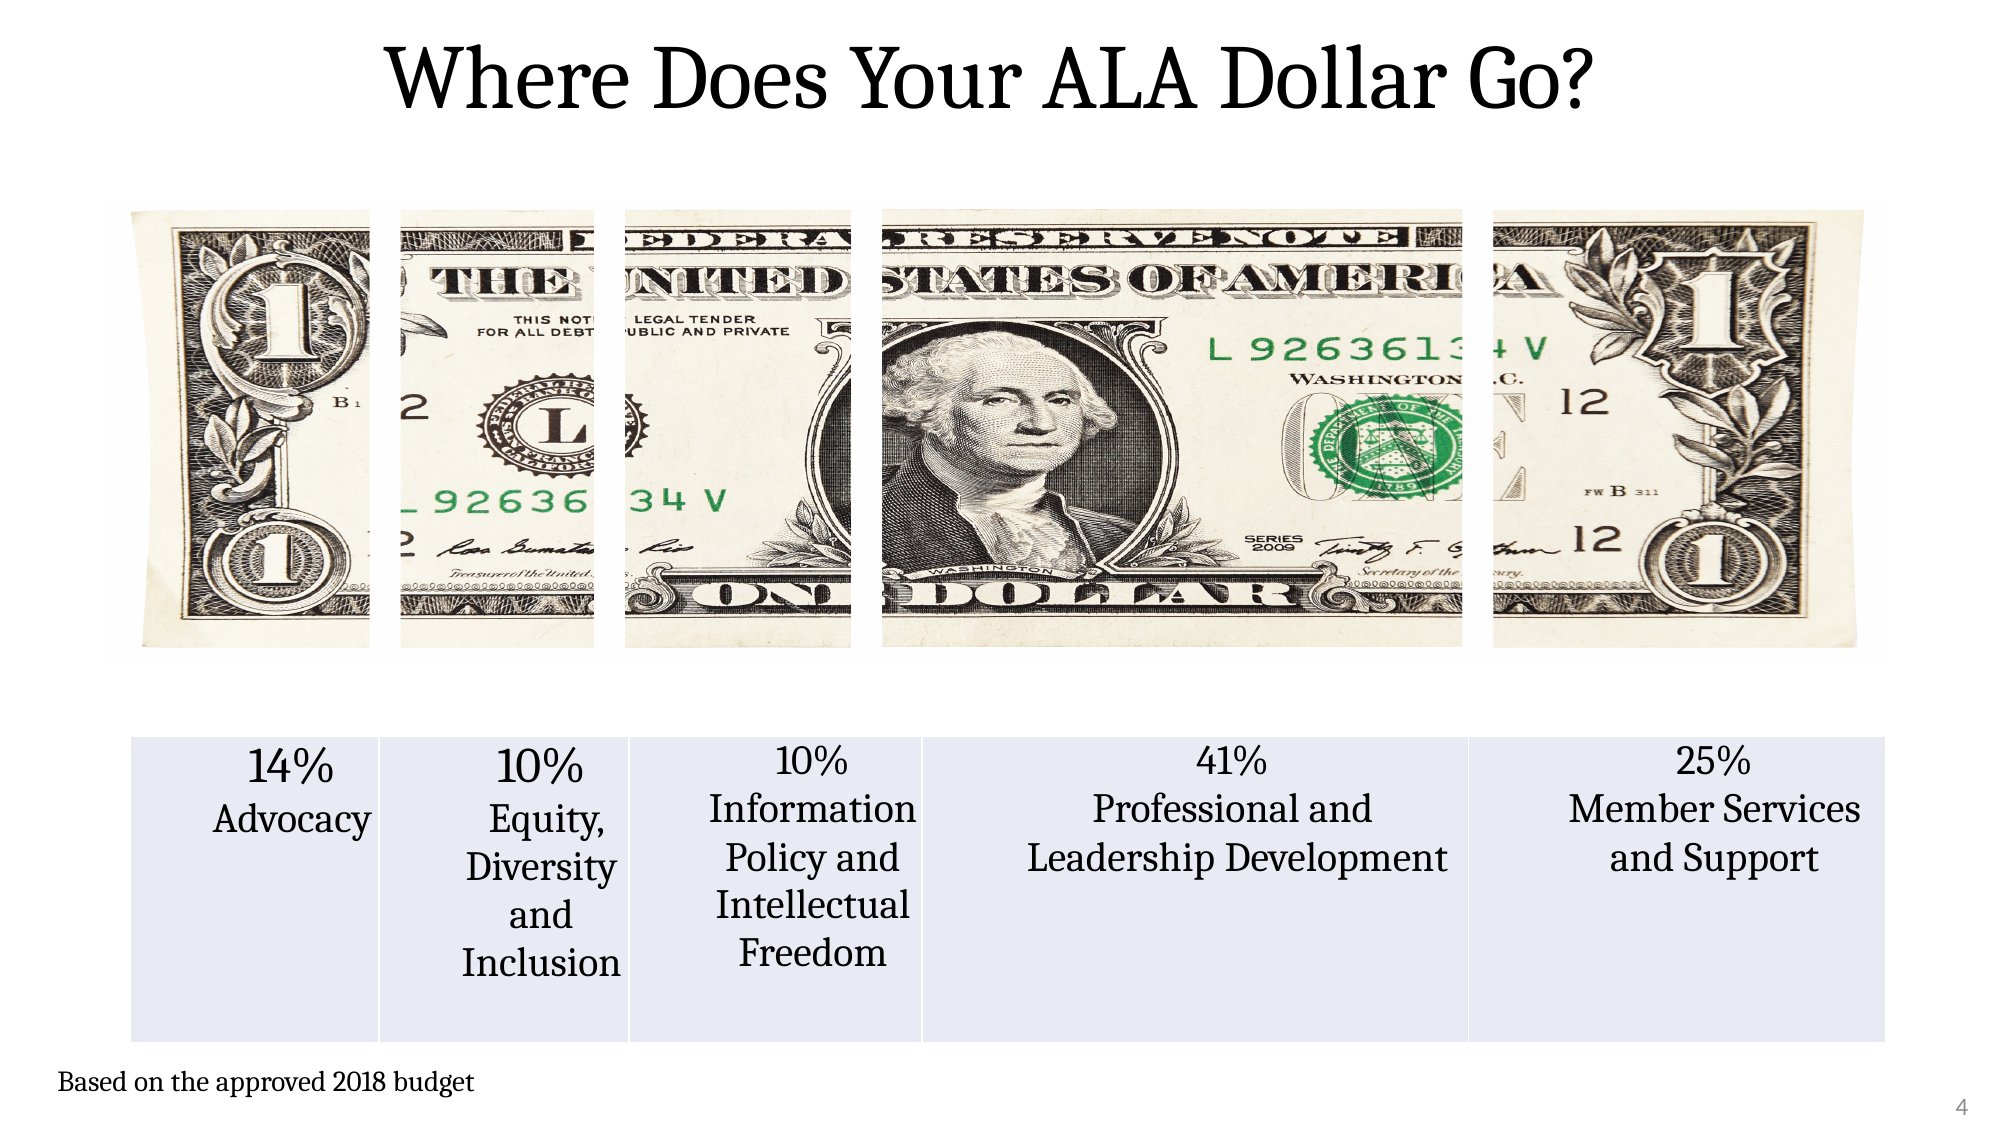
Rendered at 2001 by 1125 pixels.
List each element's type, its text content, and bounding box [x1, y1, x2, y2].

table_header 10% Information Policy and Intellectual Freedom [630, 737, 921, 1042]
table_header 41% Professional and Leadership Development [923, 737, 1468, 1042]
table_header 14% Advocacy [131, 737, 378, 1042]
text_box Based on the approved 2018 budget [42, 1054, 700, 1125]
slide_number 4 [1645, 1074, 1984, 1125]
picture [103, 201, 1886, 662]
table_header 10% Equity, Diversity and Inclusion [380, 737, 628, 1042]
table_header 25% Member Services and Support [1469, 737, 1885, 1042]
title Where Does Your ALA Dollar Go? [129, 6, 1855, 152]
